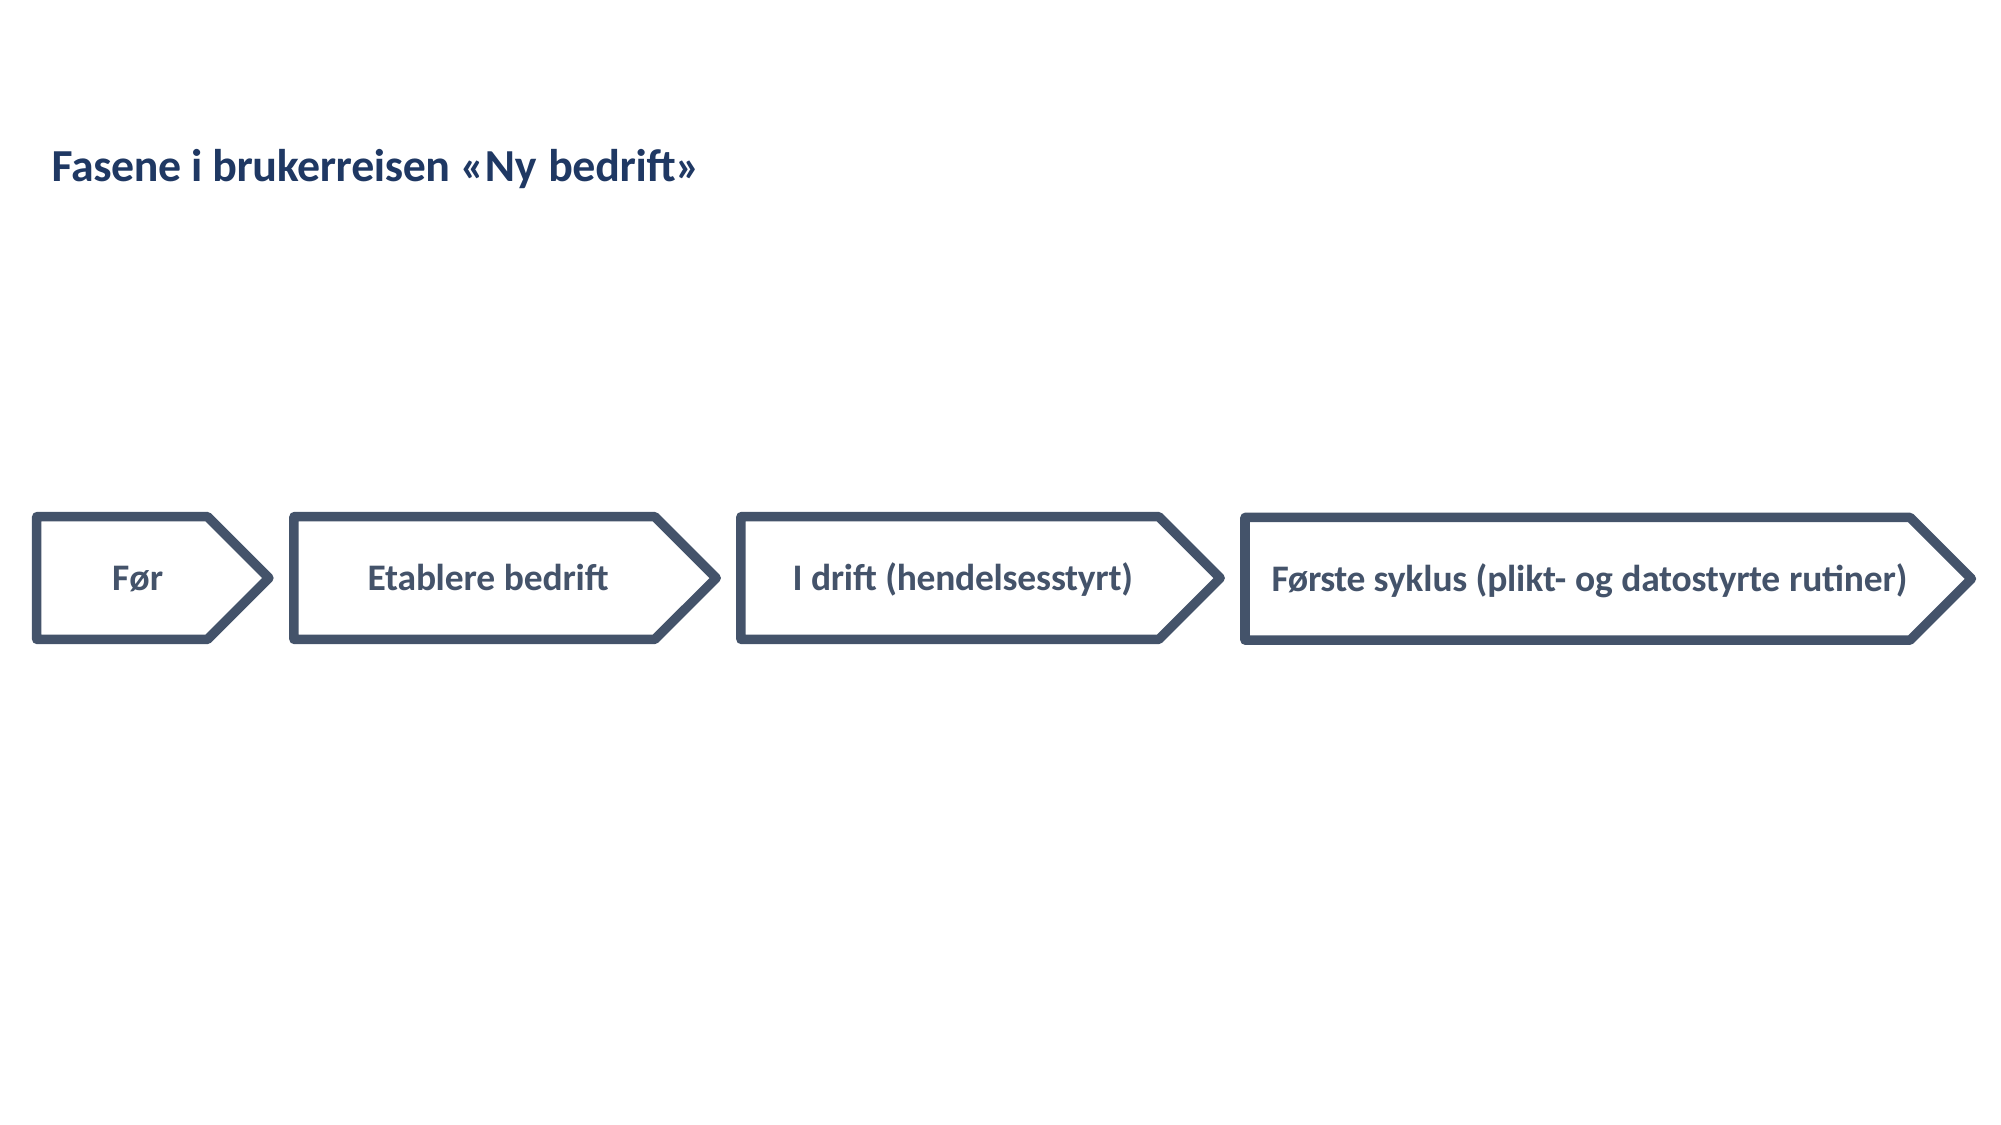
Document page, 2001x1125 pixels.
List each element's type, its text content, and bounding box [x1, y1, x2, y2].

text_box [293, 516, 717, 640]
text_box Etablere bedrift [365, 551, 614, 599]
text_box [36, 516, 269, 640]
text_box Første syklus (plikt- og datostyrte rutiner) [1269, 551, 1917, 599]
title Fasene i brukerreisen «Ny bedrift» [49, 133, 711, 324]
text_box Før [110, 551, 165, 599]
text_box [1245, 517, 1972, 641]
text_box [740, 516, 1221, 640]
text_box I drift (hendelsesstyrt) [790, 551, 1140, 599]
